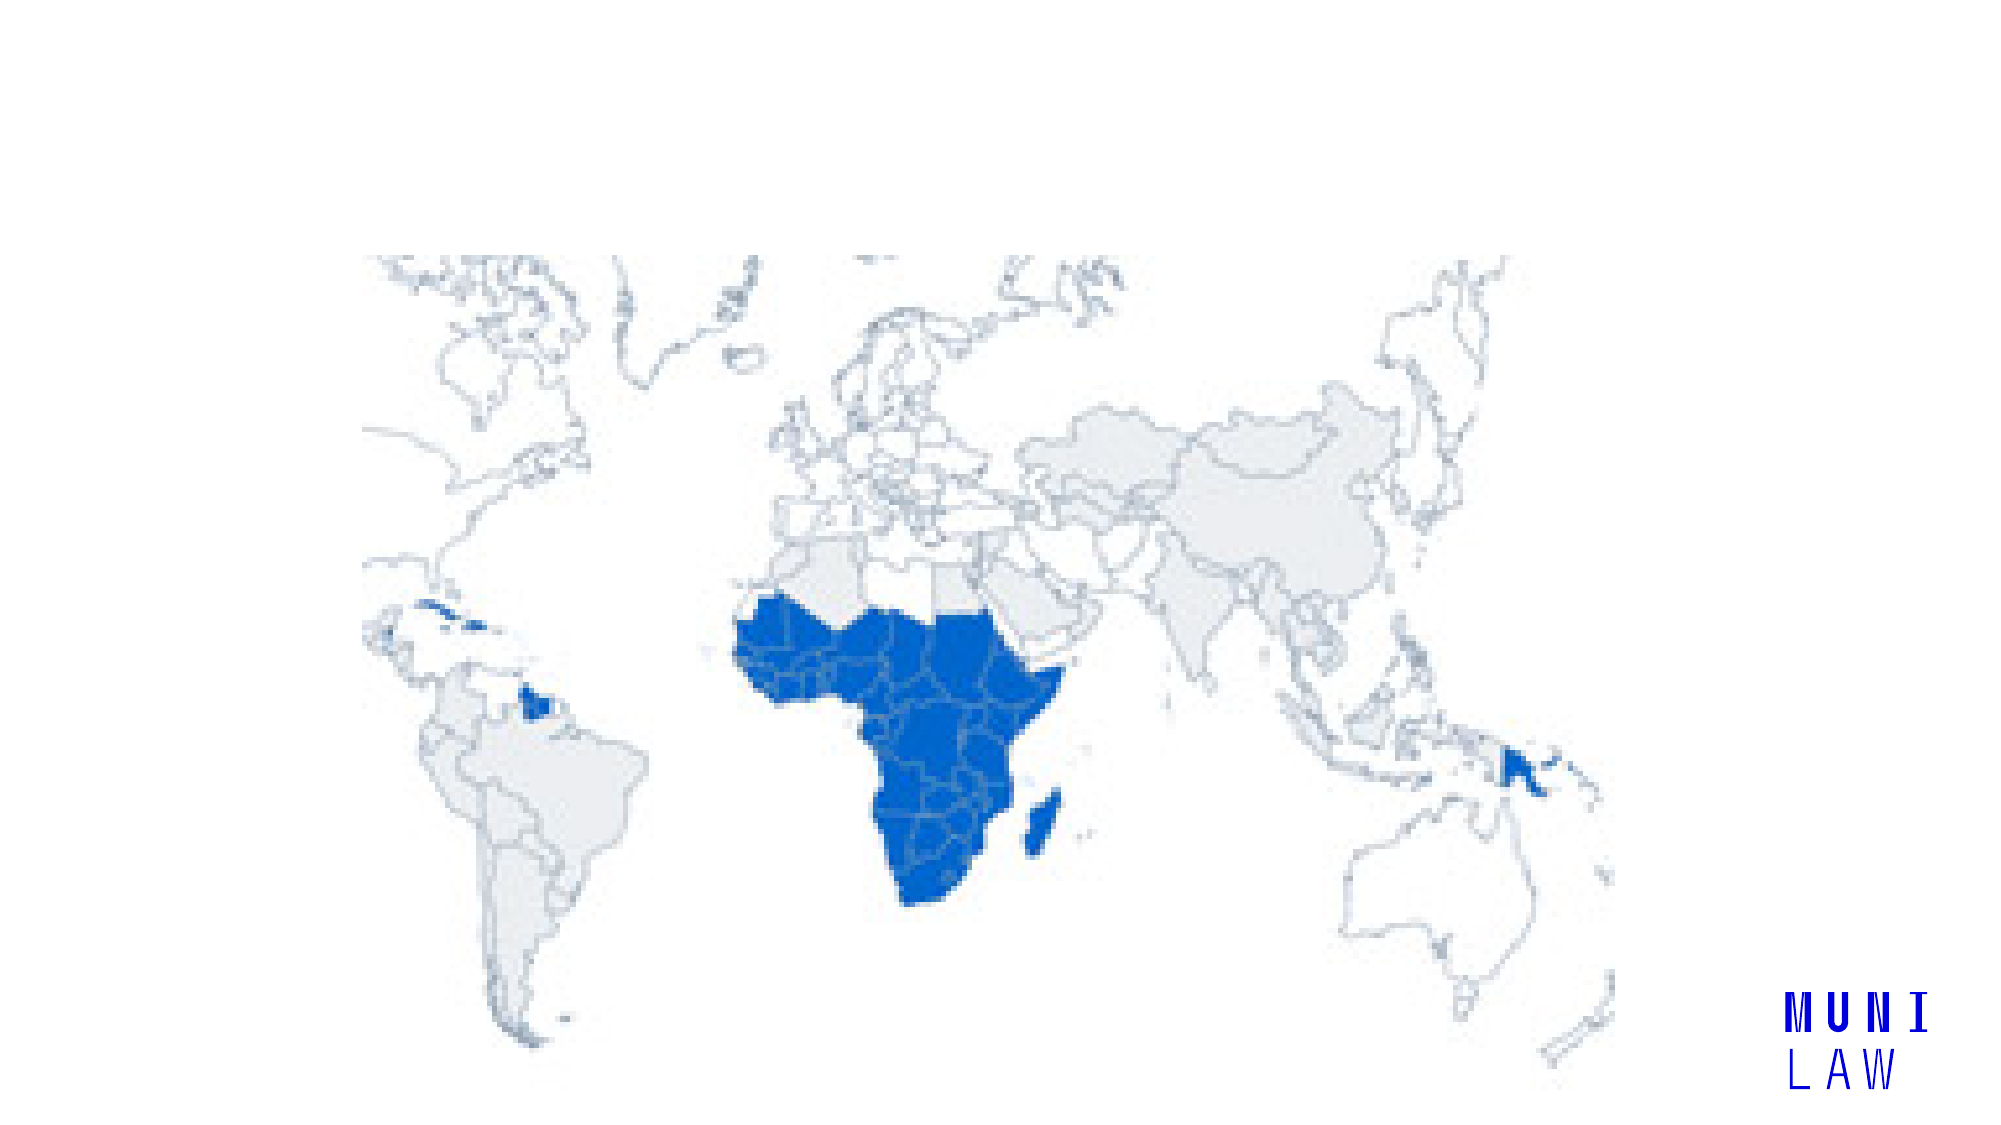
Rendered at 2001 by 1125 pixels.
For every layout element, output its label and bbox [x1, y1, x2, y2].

picture [361, 255, 1615, 1091]
